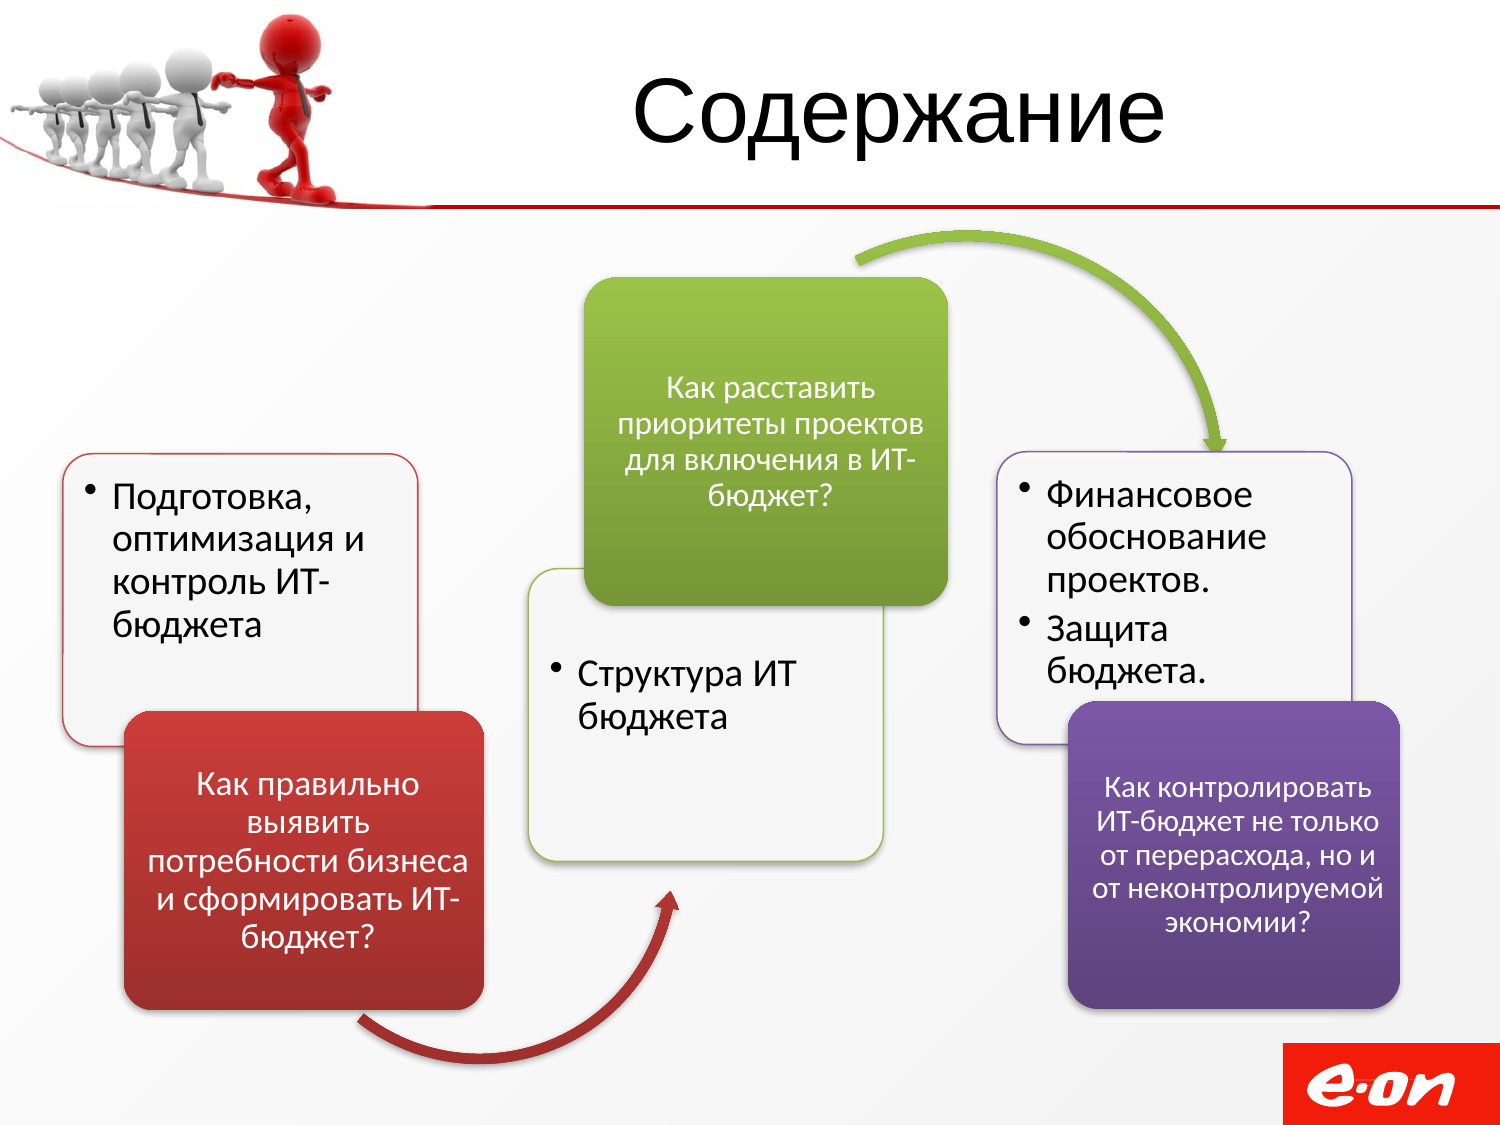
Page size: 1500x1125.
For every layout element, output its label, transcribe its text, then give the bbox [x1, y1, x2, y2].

picture [1283, 1042, 1500, 1125]
picture [0, 0, 437, 209]
title Содержание [375, 12, 1425, 200]
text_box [62, 237, 1401, 1051]
